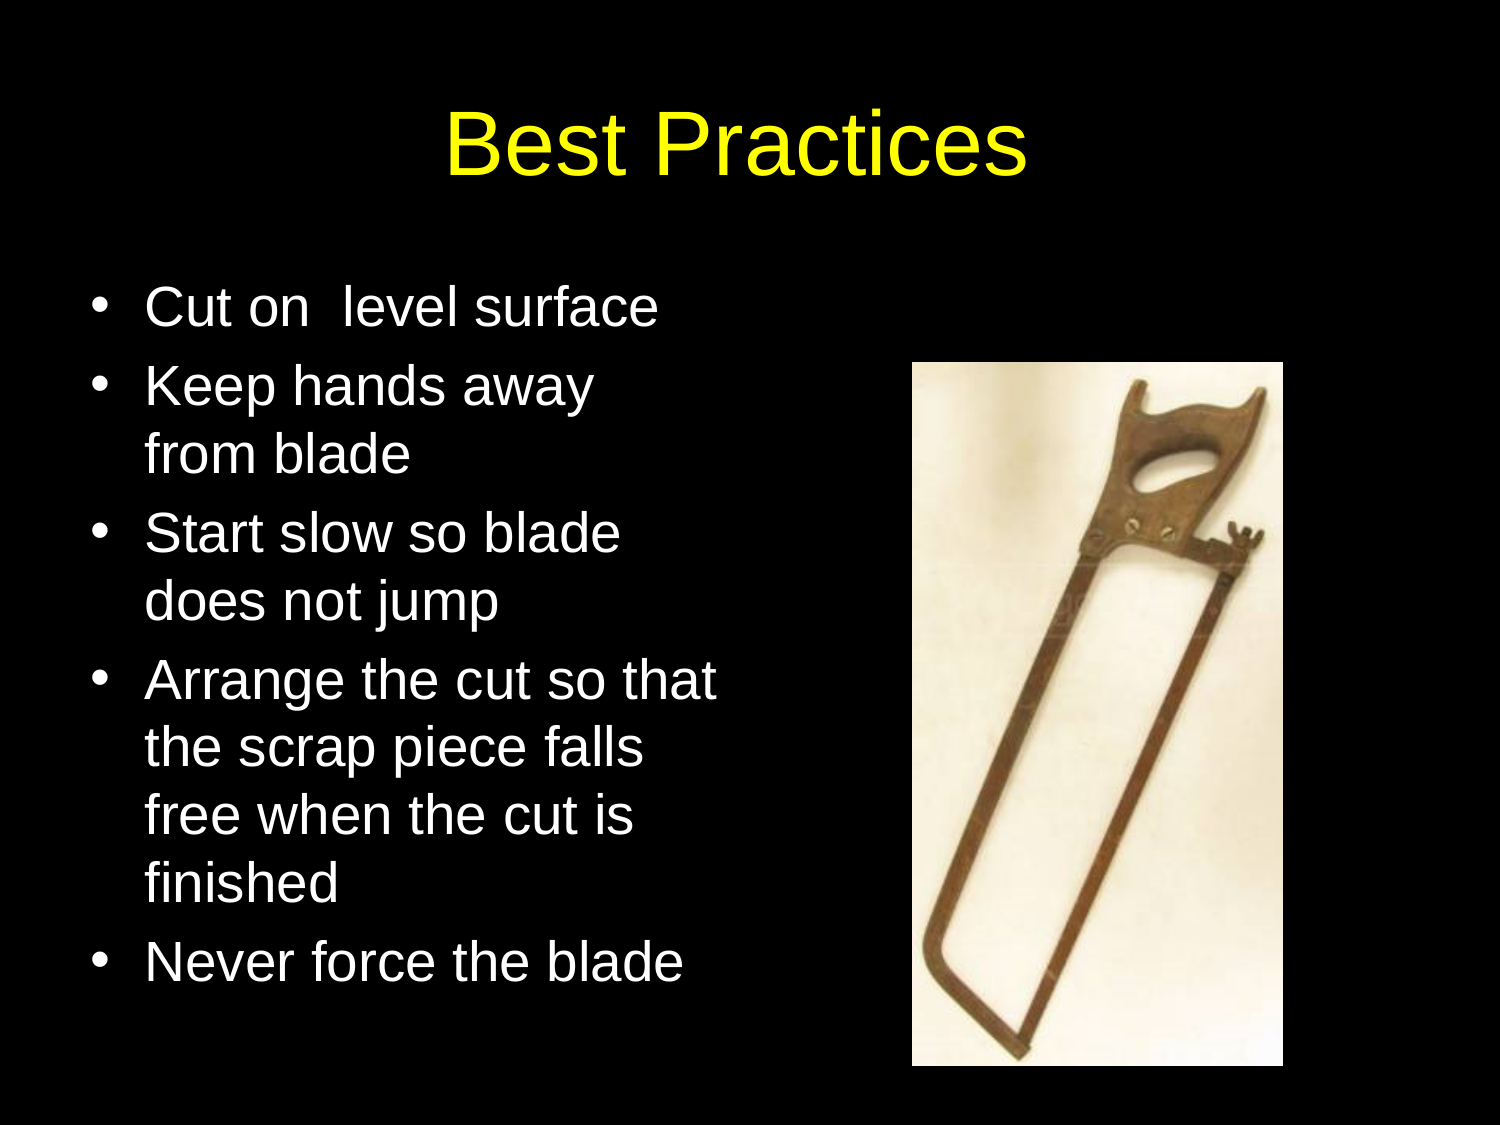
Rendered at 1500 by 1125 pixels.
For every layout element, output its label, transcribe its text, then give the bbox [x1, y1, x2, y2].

list Cut on level surface Keep hands away from blade Start slow so blade does not jump Arrange the cut so that the scrap piece falls free when the cut is finished Never force the blade [75, 262, 738, 1005]
title Best Practices [75, 45, 1425, 233]
picture [912, 362, 1284, 1066]
